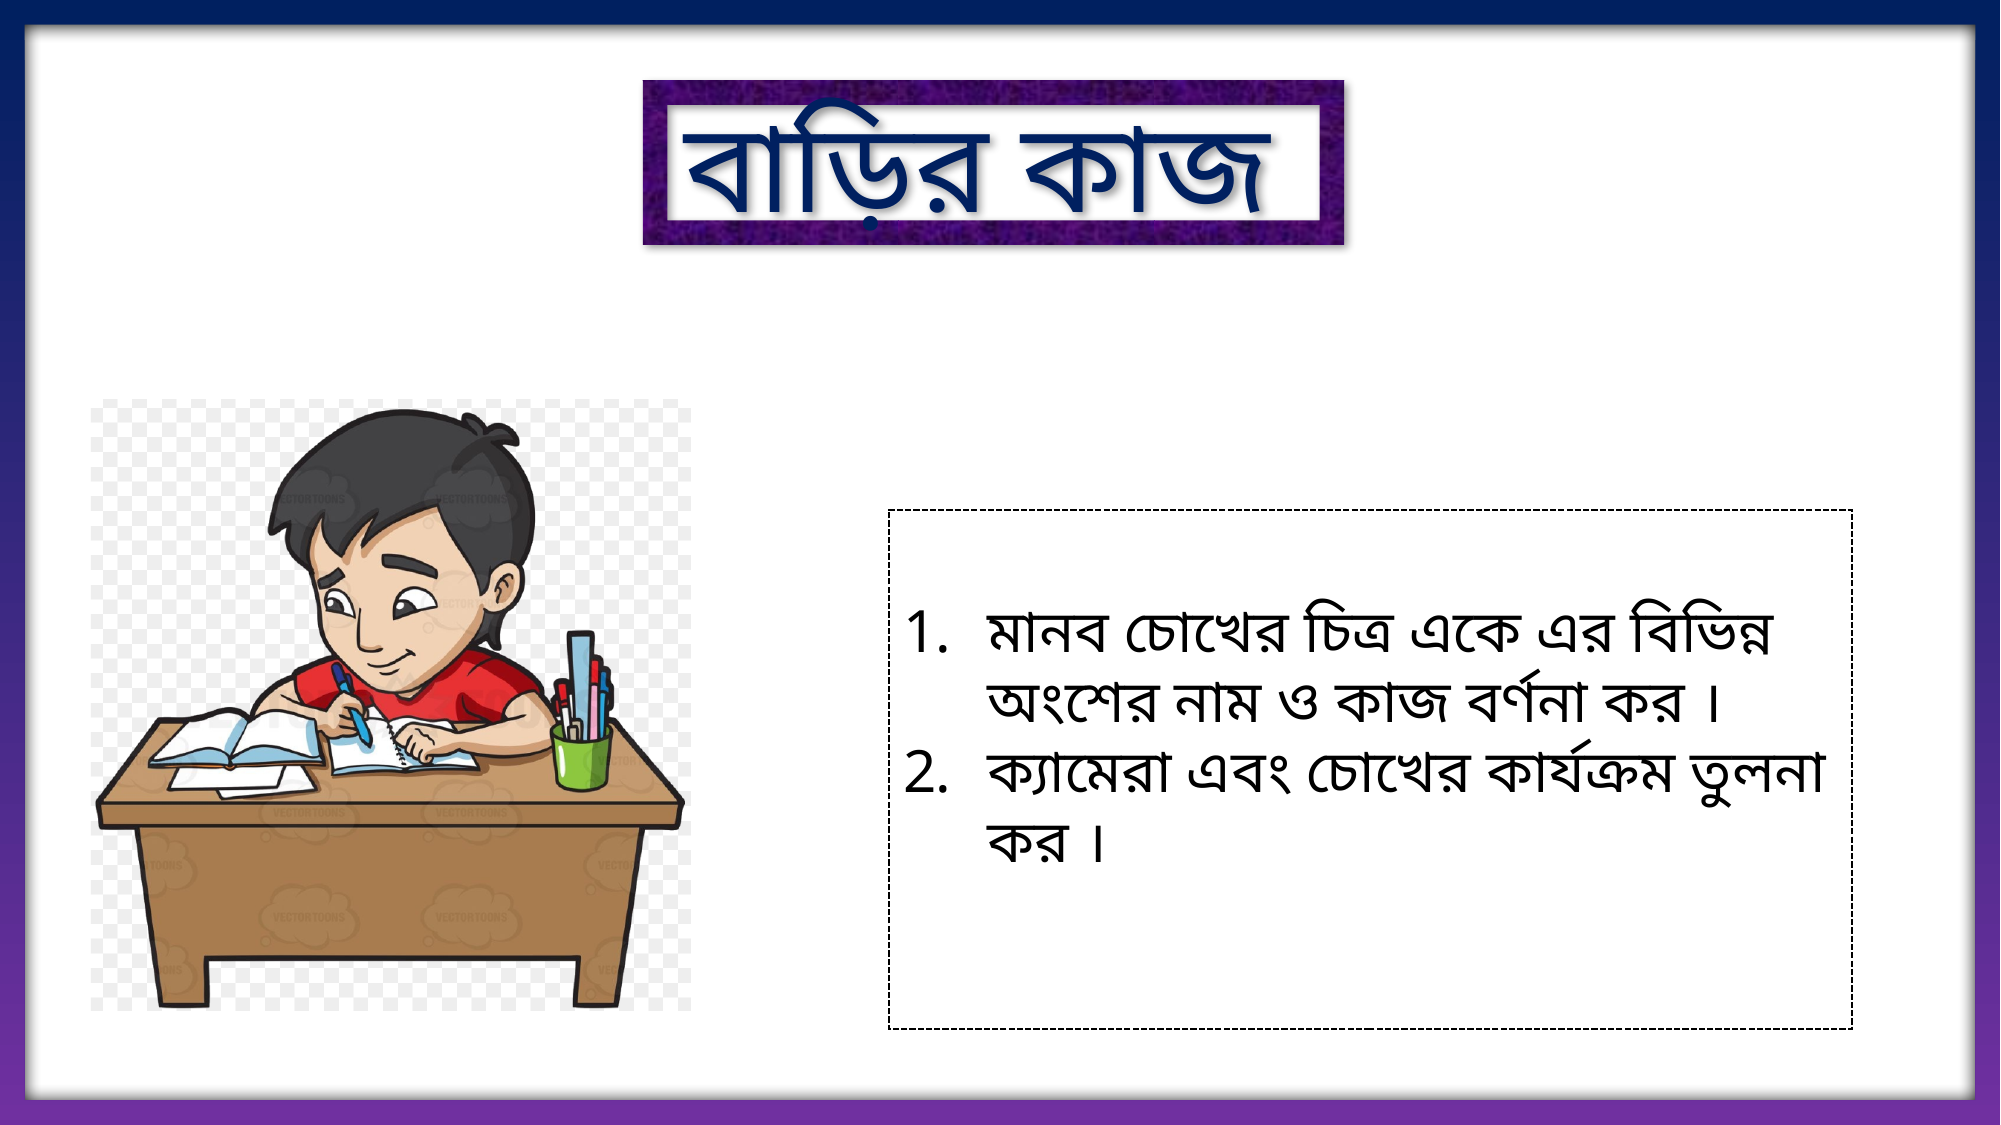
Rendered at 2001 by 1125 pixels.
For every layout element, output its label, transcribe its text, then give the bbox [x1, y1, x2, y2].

text_box বাড়ির কাজ [642, 79, 1345, 246]
picture [90, 399, 691, 1011]
text_box মানব চোখের চিত্র একে এর বিভিন্ন অংশের নাম ও কাজ বর্ণনা কর । ক্যামেরা এবং চোখের কার্যক্রম তুলনা কর । [888, 509, 1853, 1030]
text_box [0, 0, 2000, 1125]
